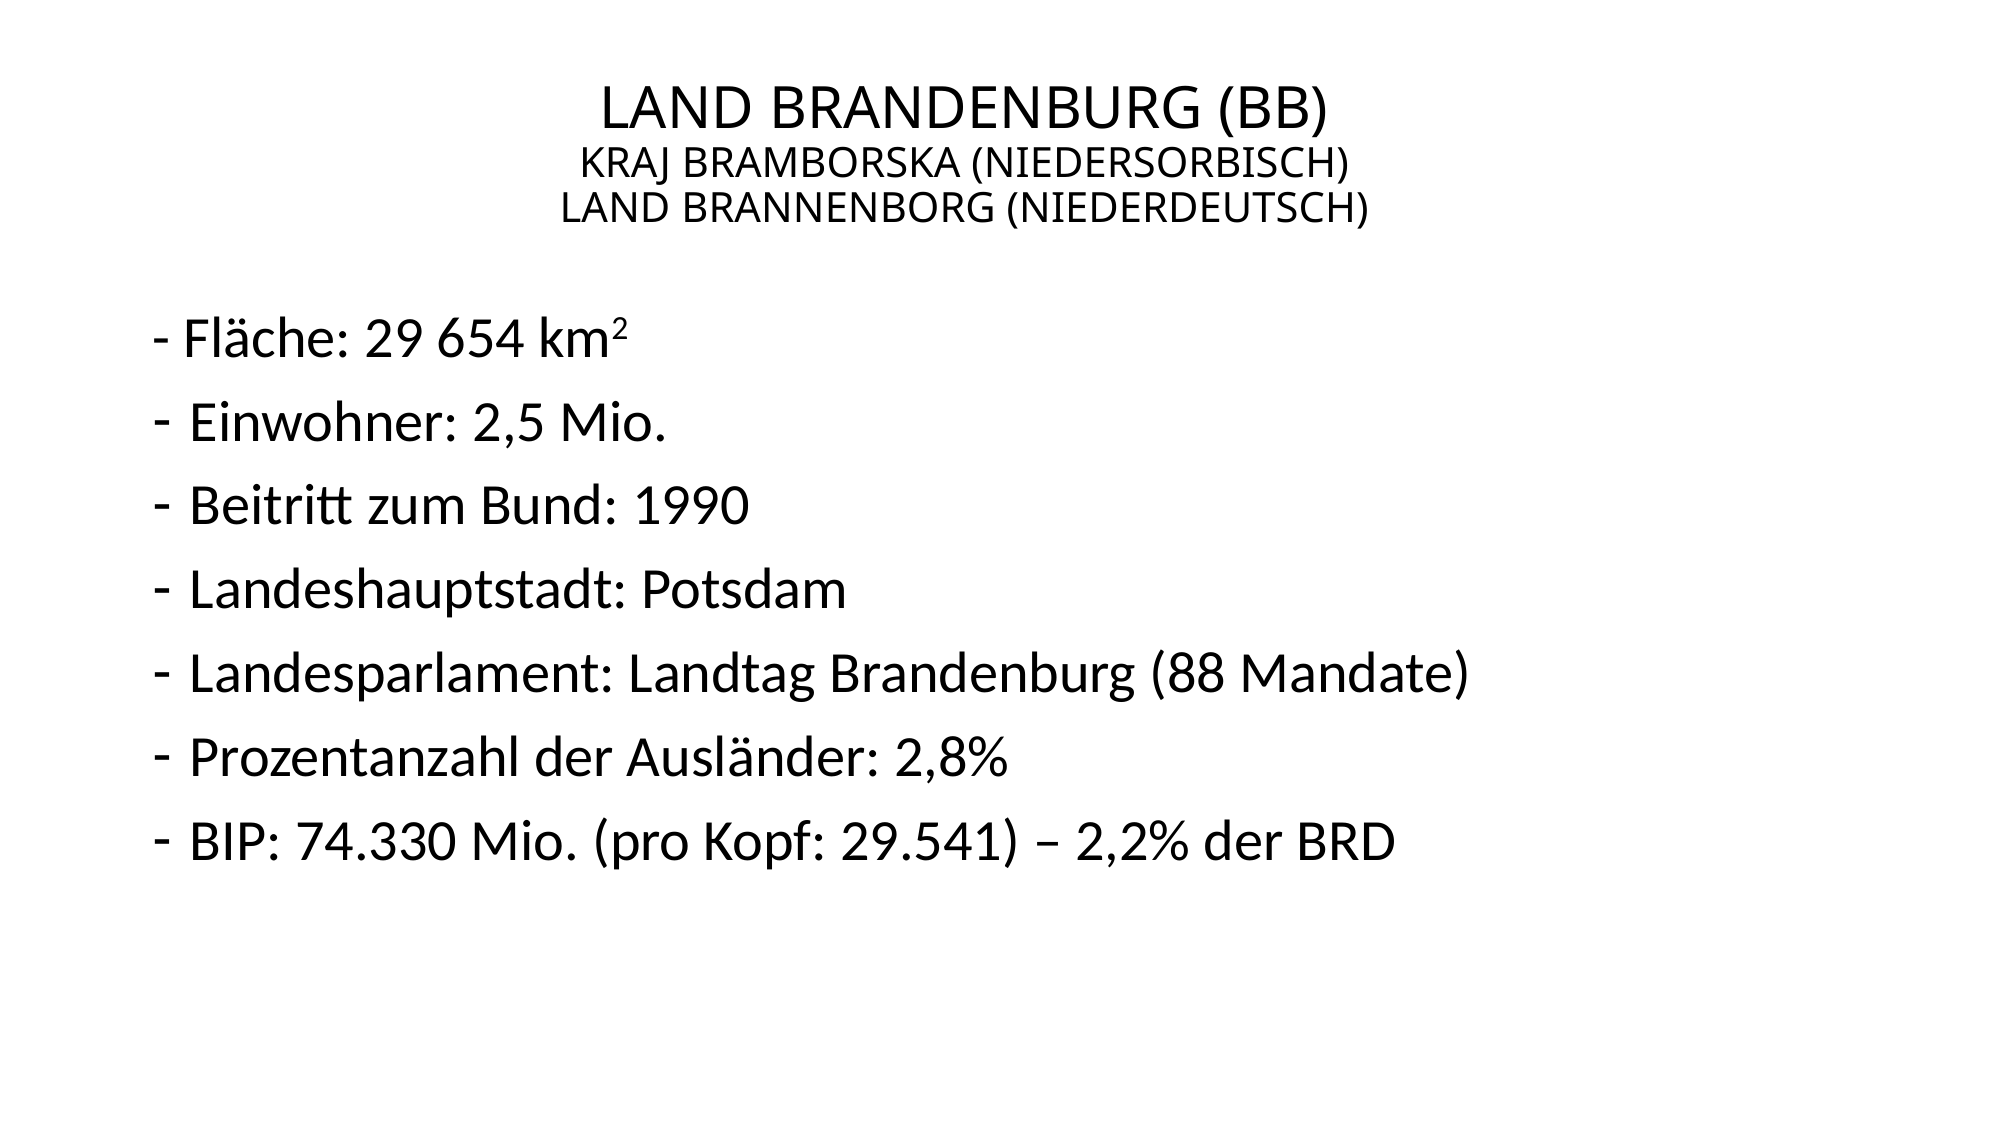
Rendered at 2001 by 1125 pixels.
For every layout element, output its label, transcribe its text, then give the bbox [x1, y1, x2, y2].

list - Fläche: 29 654 km2 Einwohner: 2,5 Mio. Beitritt zum Bund: 1990 Landeshauptstadt: Potsdam Landesparlament: Landtag Brandenburg (88 Mandate) Prozentanzahl der Ausländer: 2,8% BIP: 74.330 Mio. (pro Kopf: 29.541) – 2,2% der BRD [137, 299, 1863, 1014]
title LAND BRANDENBURG (BB) KRAJ BRAMBORSKA (NIEDERSORBISCH) LAND BRANNENBORG (NIEDERDEUTSCH) [101, 46, 1827, 264]
